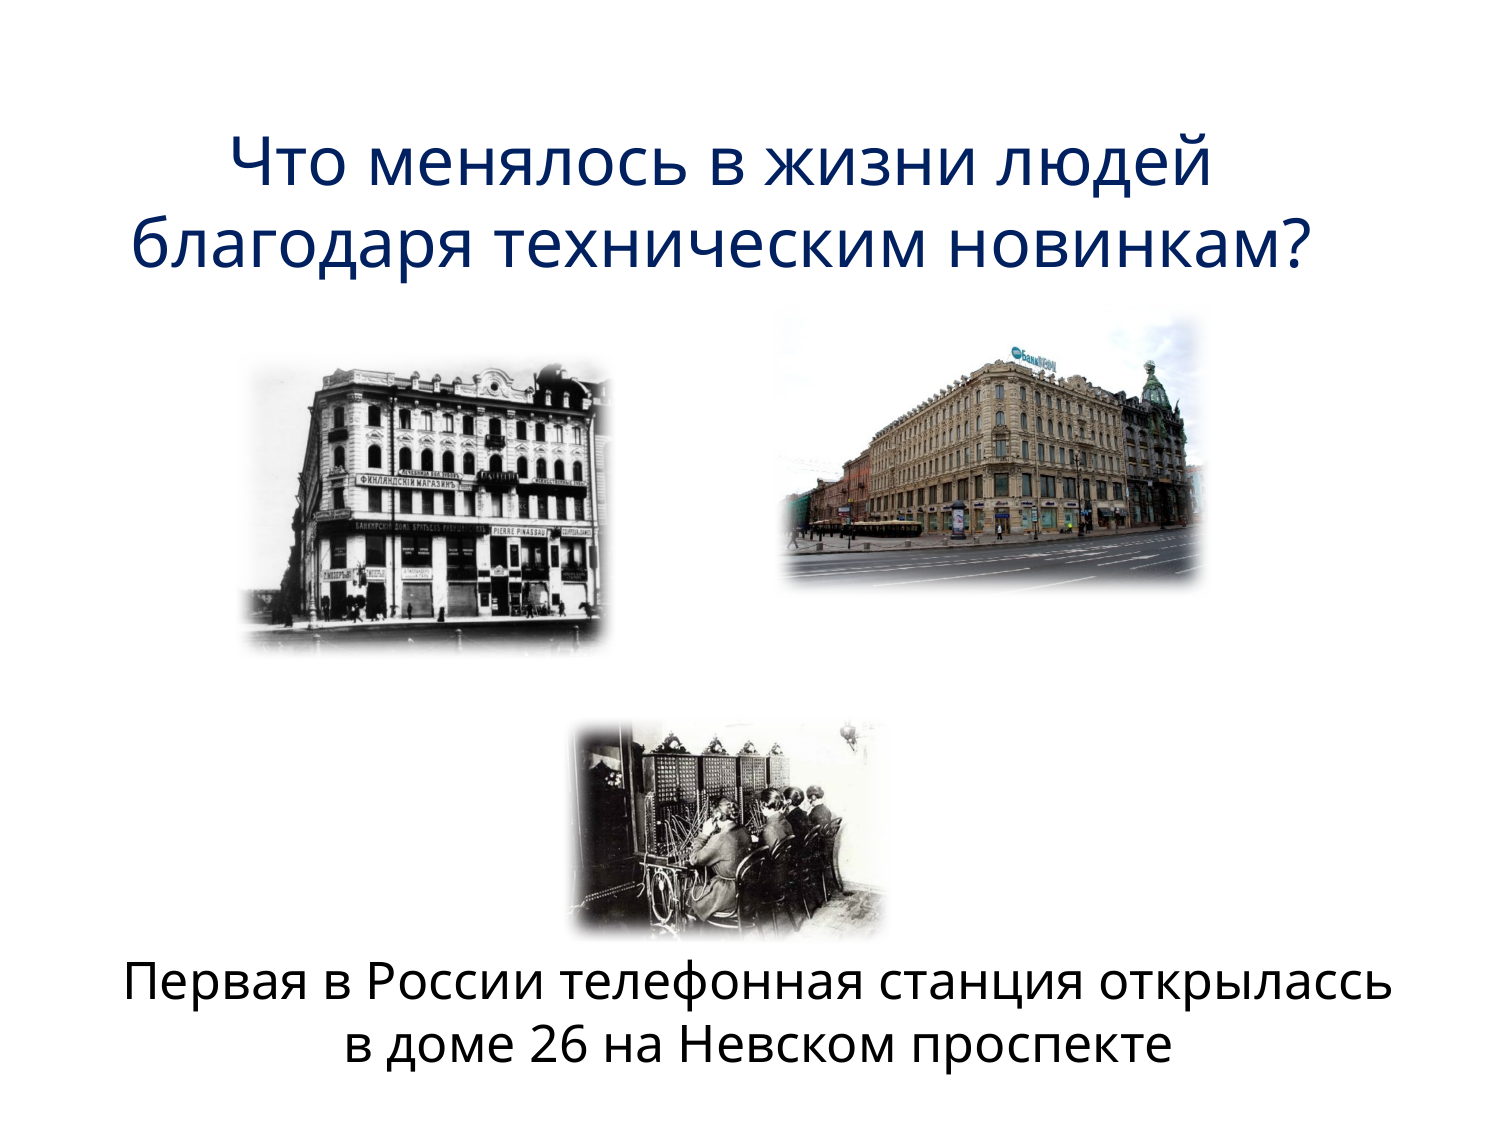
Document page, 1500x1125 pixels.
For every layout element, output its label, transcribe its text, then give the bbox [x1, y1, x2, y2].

title Что менялось в жизни людей благодаря техническим новинкам? [46, 82, 1397, 317]
picture [773, 304, 1213, 598]
picture [234, 351, 618, 661]
list Первая в России телефонная станция открылассь в доме 26 на Невском проспекте [75, 940, 1425, 1083]
picture [560, 715, 894, 946]
